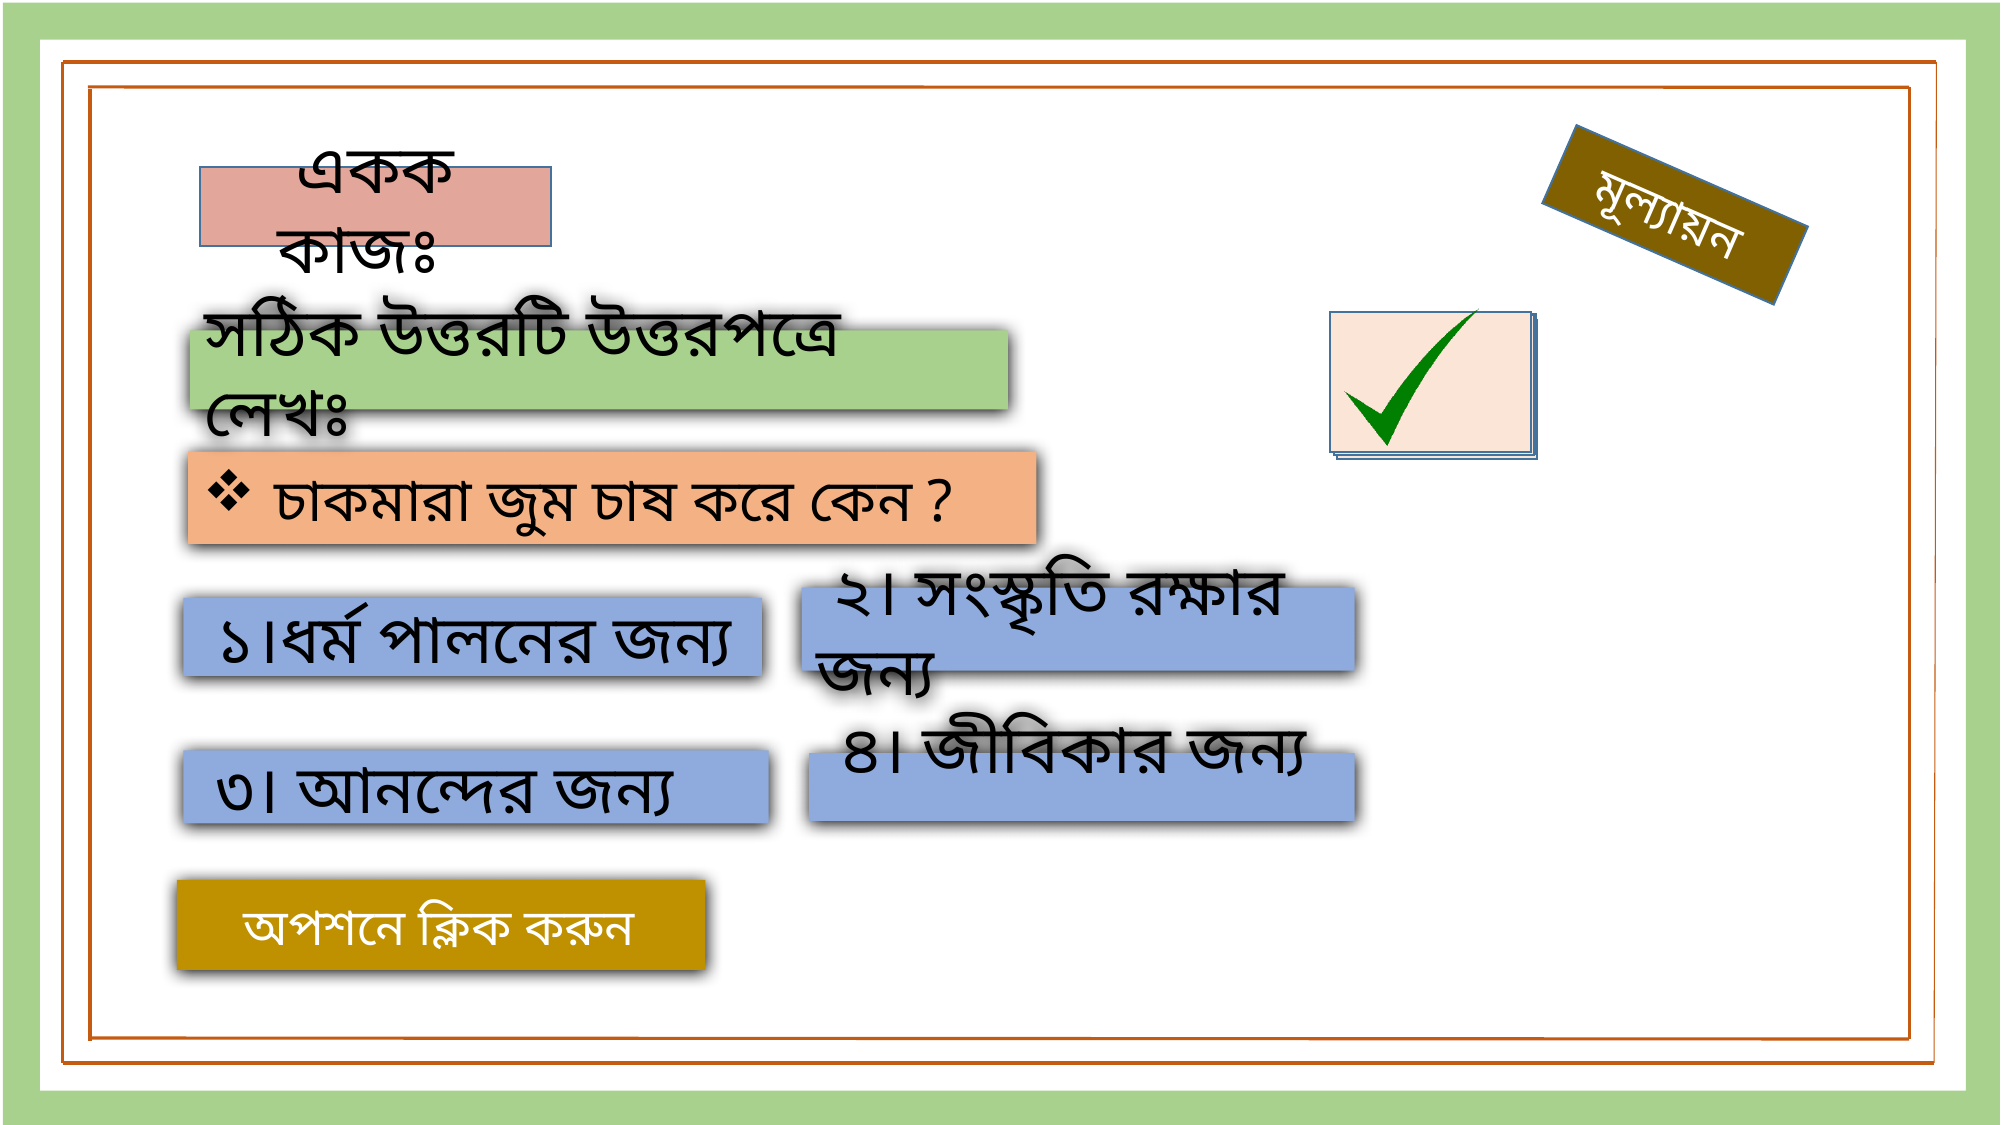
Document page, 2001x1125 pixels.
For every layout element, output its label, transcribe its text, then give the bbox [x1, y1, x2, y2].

text_box সঠিক উত্তরটি উত্তরপত্রে লেখঃ [189, 329, 1009, 410]
text_box ২। সংস্কৃতি রক্ষার জন্য [801, 587, 1356, 672]
text_box X [1333, 314, 1535, 456]
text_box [1330, 308, 1531, 452]
text_box মূল্যায়ন [1541, 123, 1810, 306]
text_box ৩। আনন্দের জন্য [182, 749, 770, 824]
text_box X [1336, 319, 1538, 460]
text_box চাকমারা জুম চাষ করে কেন ? [187, 451, 1037, 545]
text_box একক কাজঃ [199, 166, 552, 247]
text_box [2, 2, 2000, 1125]
text_box অপশনে ক্লিক করুন [176, 879, 706, 971]
text_box ৪। জীবিকার জন্য [808, 752, 1356, 822]
text_box ১।ধর্ম পালনের জন্য [182, 597, 763, 677]
